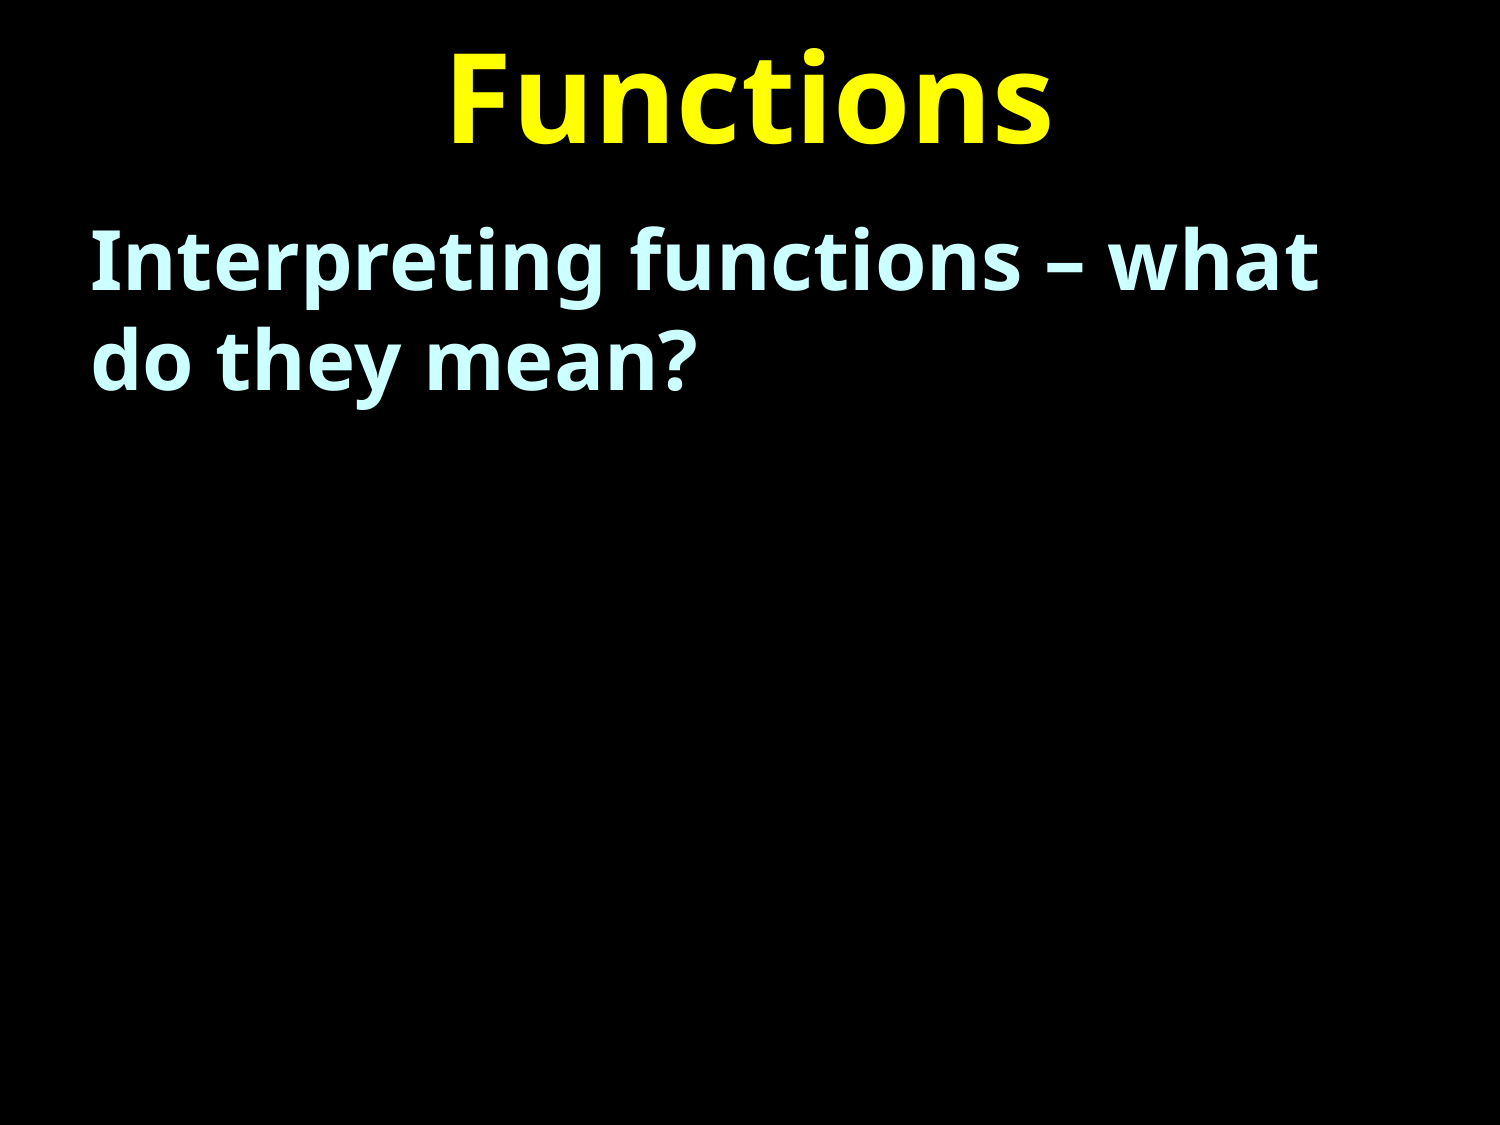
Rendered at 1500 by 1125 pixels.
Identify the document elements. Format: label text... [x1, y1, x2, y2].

list Interpreting functions – what do they mean? [75, 200, 1425, 1125]
title Functions [0, 0, 1500, 188]
